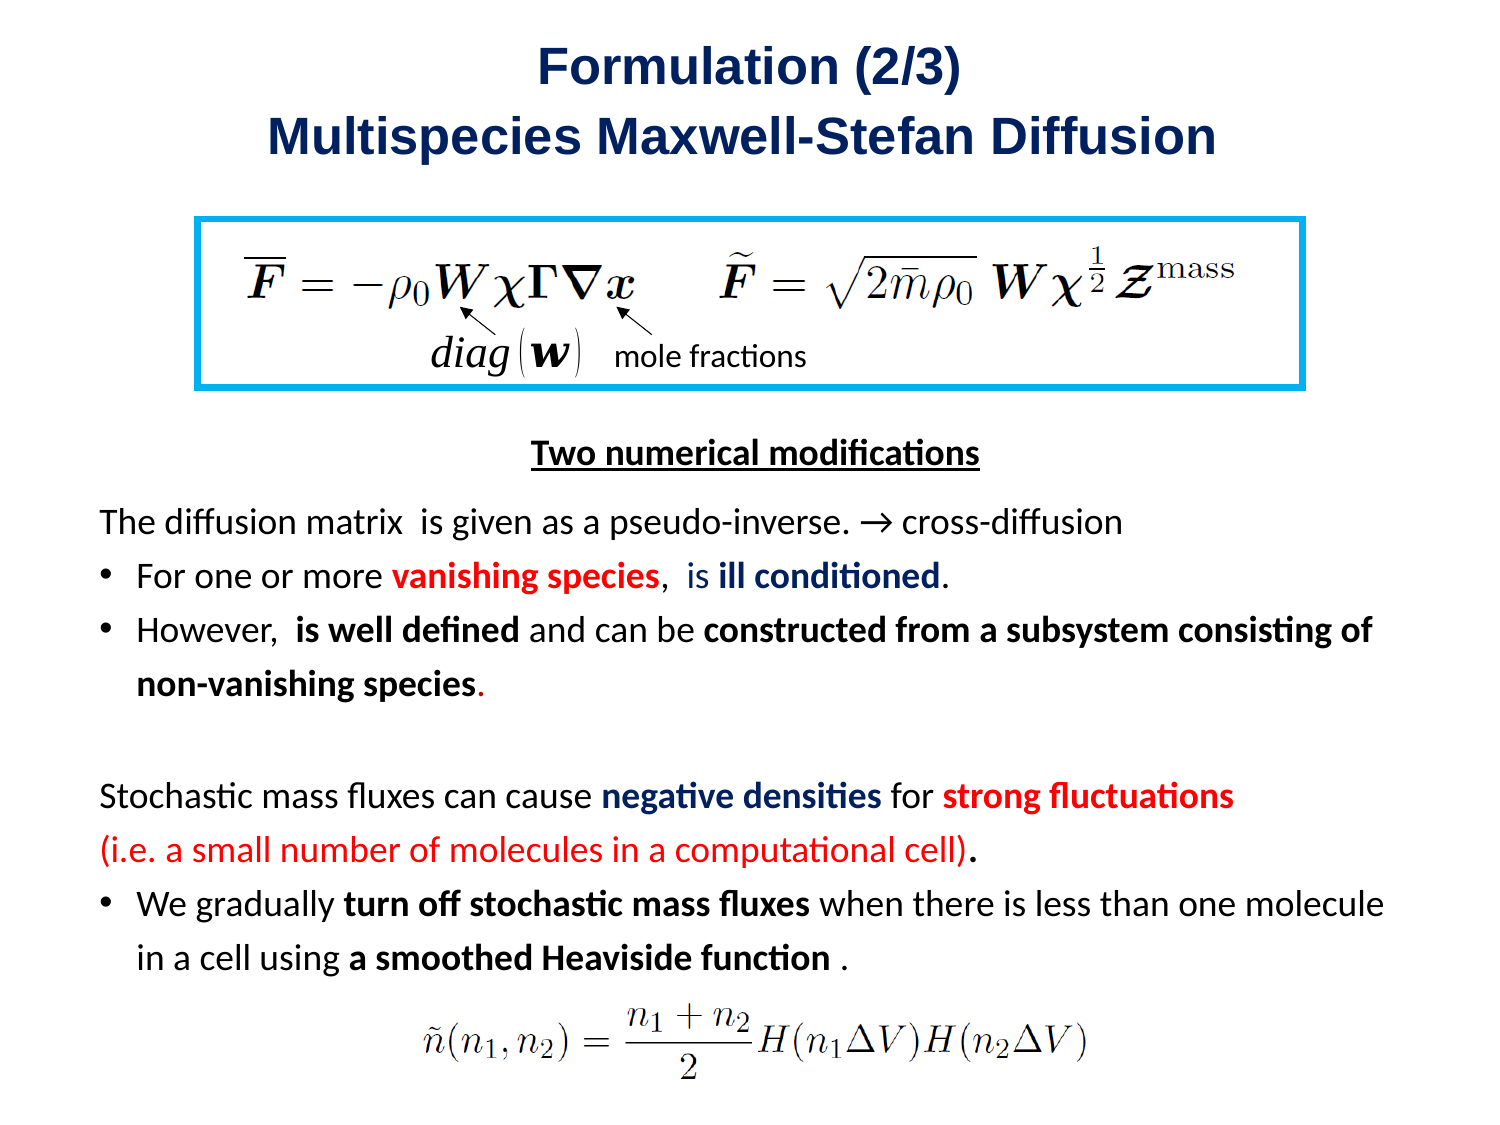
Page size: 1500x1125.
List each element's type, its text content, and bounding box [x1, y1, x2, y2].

picture [410, 987, 1090, 1088]
title Formulation (2/3) Multispecies Maxwell-Stefan Diffusion [0, 18, 1500, 173]
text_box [197, 218, 1303, 388]
text_box Two numerical modifications [345, 420, 1166, 481]
